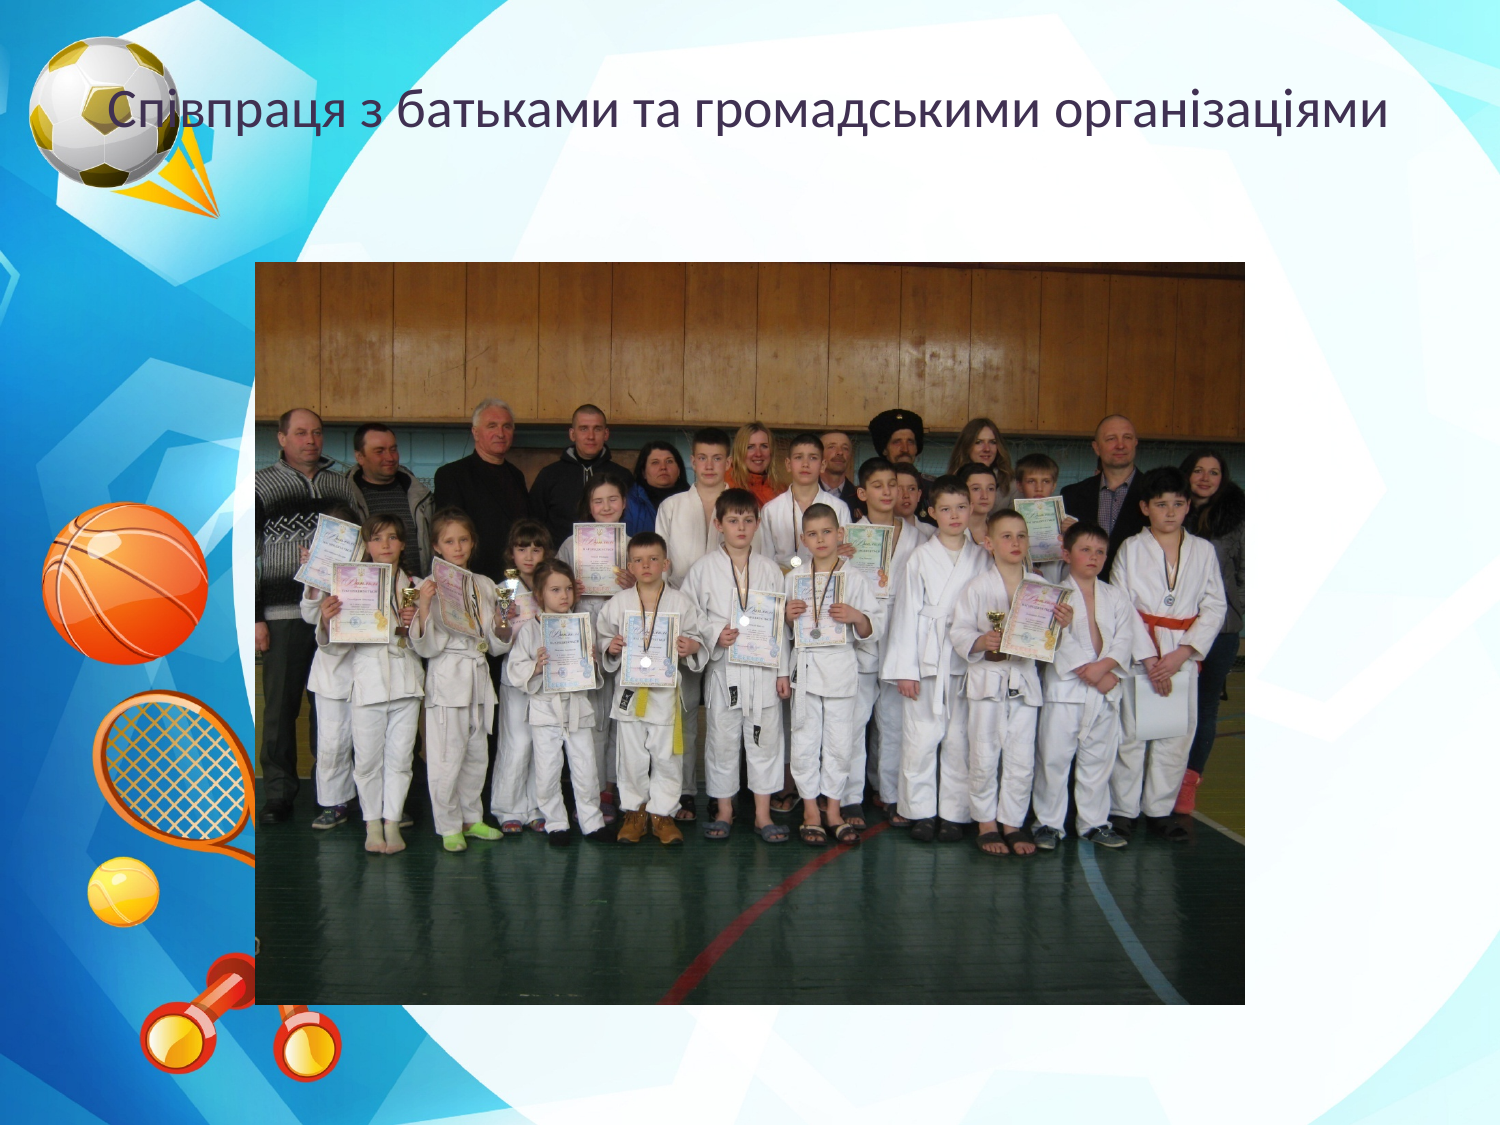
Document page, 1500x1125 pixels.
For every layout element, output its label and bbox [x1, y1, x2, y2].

list [254, 262, 1246, 1006]
picture [0, 0, 1500, 1125]
